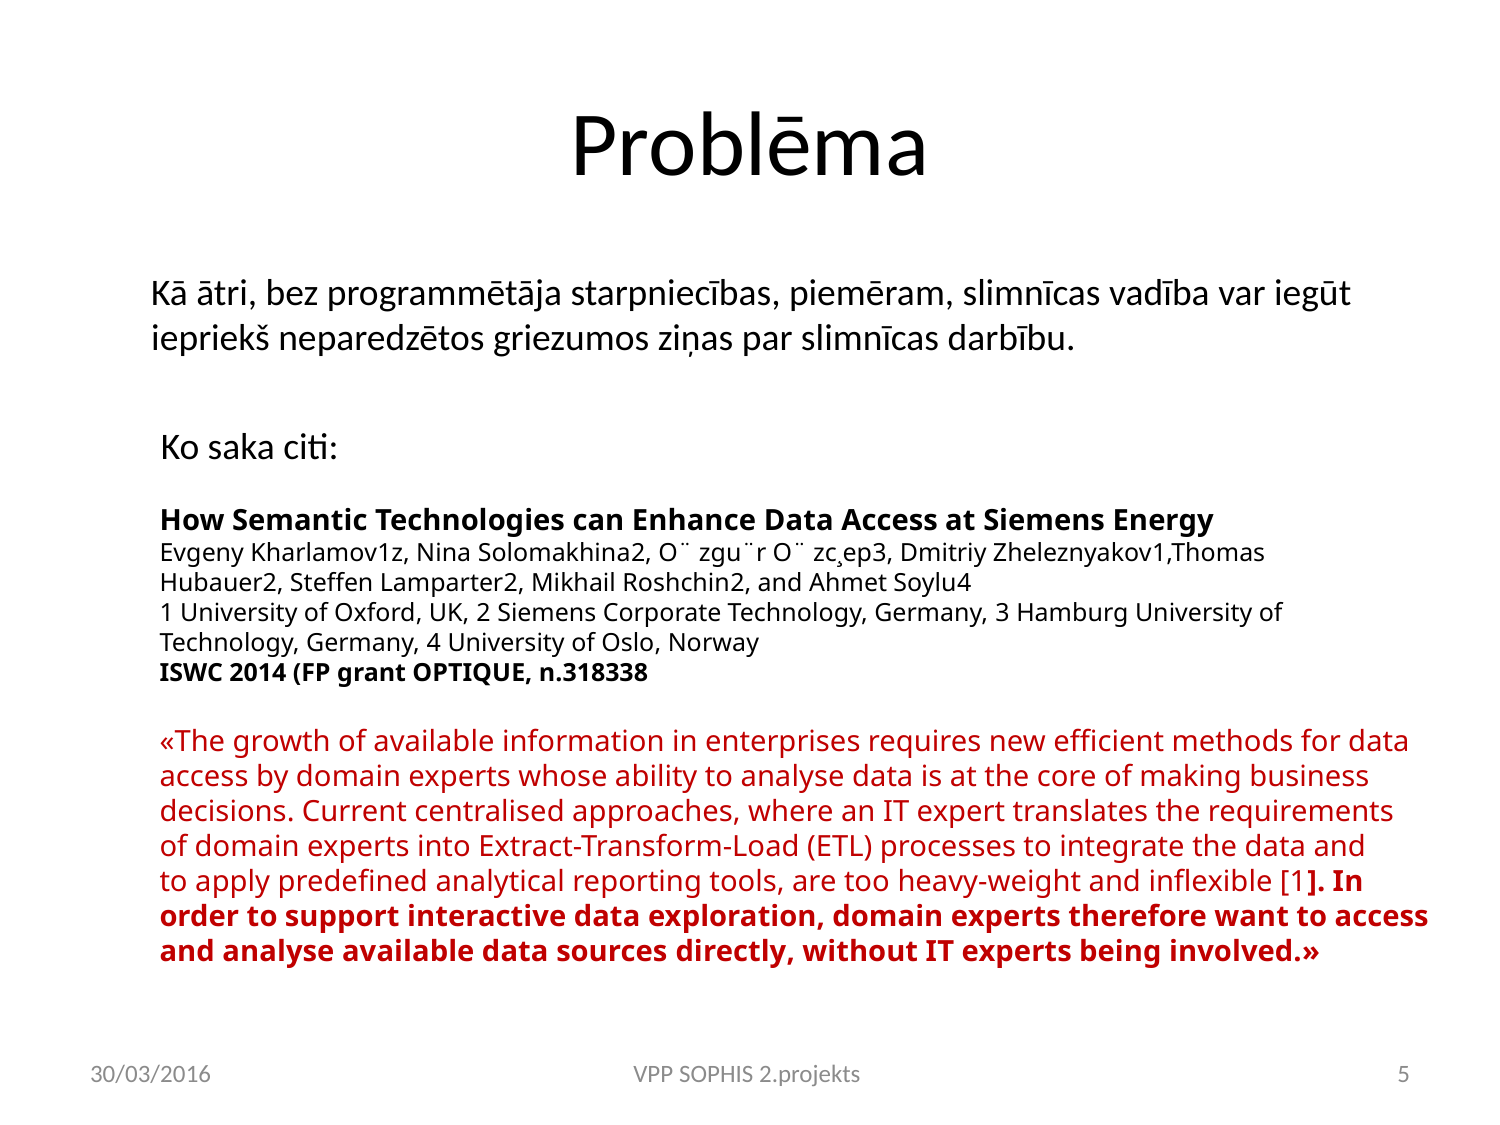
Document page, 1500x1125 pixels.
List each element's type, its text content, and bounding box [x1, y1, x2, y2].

text_box «The growth of available information in enterprises requires new efficient methods for data access by domain experts whose ability to analyse data is at the core of making business decisions. Current centralised approaches, where an IT expert translates the requirements of domain experts into Extract-Transform-Load (ETL) processes to integrate the data and to apply predefined analytical reporting tools, are too heavy-weight and inflexible [1]. In order to support interactive data exploration, domain experts therefore want to access and analyse available data sources directly, without IT experts being involved.» [144, 714, 1445, 975]
footer VPP SOPHIS 2.projekts [512, 1042, 988, 1103]
slide_number 5 [1074, 1042, 1425, 1103]
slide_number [75, 1042, 425, 1103]
text_box Ko saka citi: [146, 414, 354, 475]
text_box Kā ātri, bez programmētāja starpniecības, piemēram, slimnīcas vadība var iegūt iepriekš neparedzētos griezumos ziņas par slimnīcas darbību. [136, 260, 1424, 365]
text_box How Semantic Technologies can Enhance Data Access at Siemens Energy Evgeny Kharlamov1z, Nina Solomakhina2, O¨ zgu¨r O¨ zc¸ep3, Dmitriy Zheleznyakov1,Thomas Hubauer2, Steffen Lamparter2, Mikhail Roshchin2, and Ahmet Soylu4 1 University of Oxford, UK, 2 Siemens Corporate Technology, Germany, 3 Hamburg University of Technology, Germany, 4 University of Oslo, Norway ISWC 2014 (FP grant OPTIQUE, n.318338 [144, 494, 1333, 694]
title Problēma [75, 45, 1425, 233]
